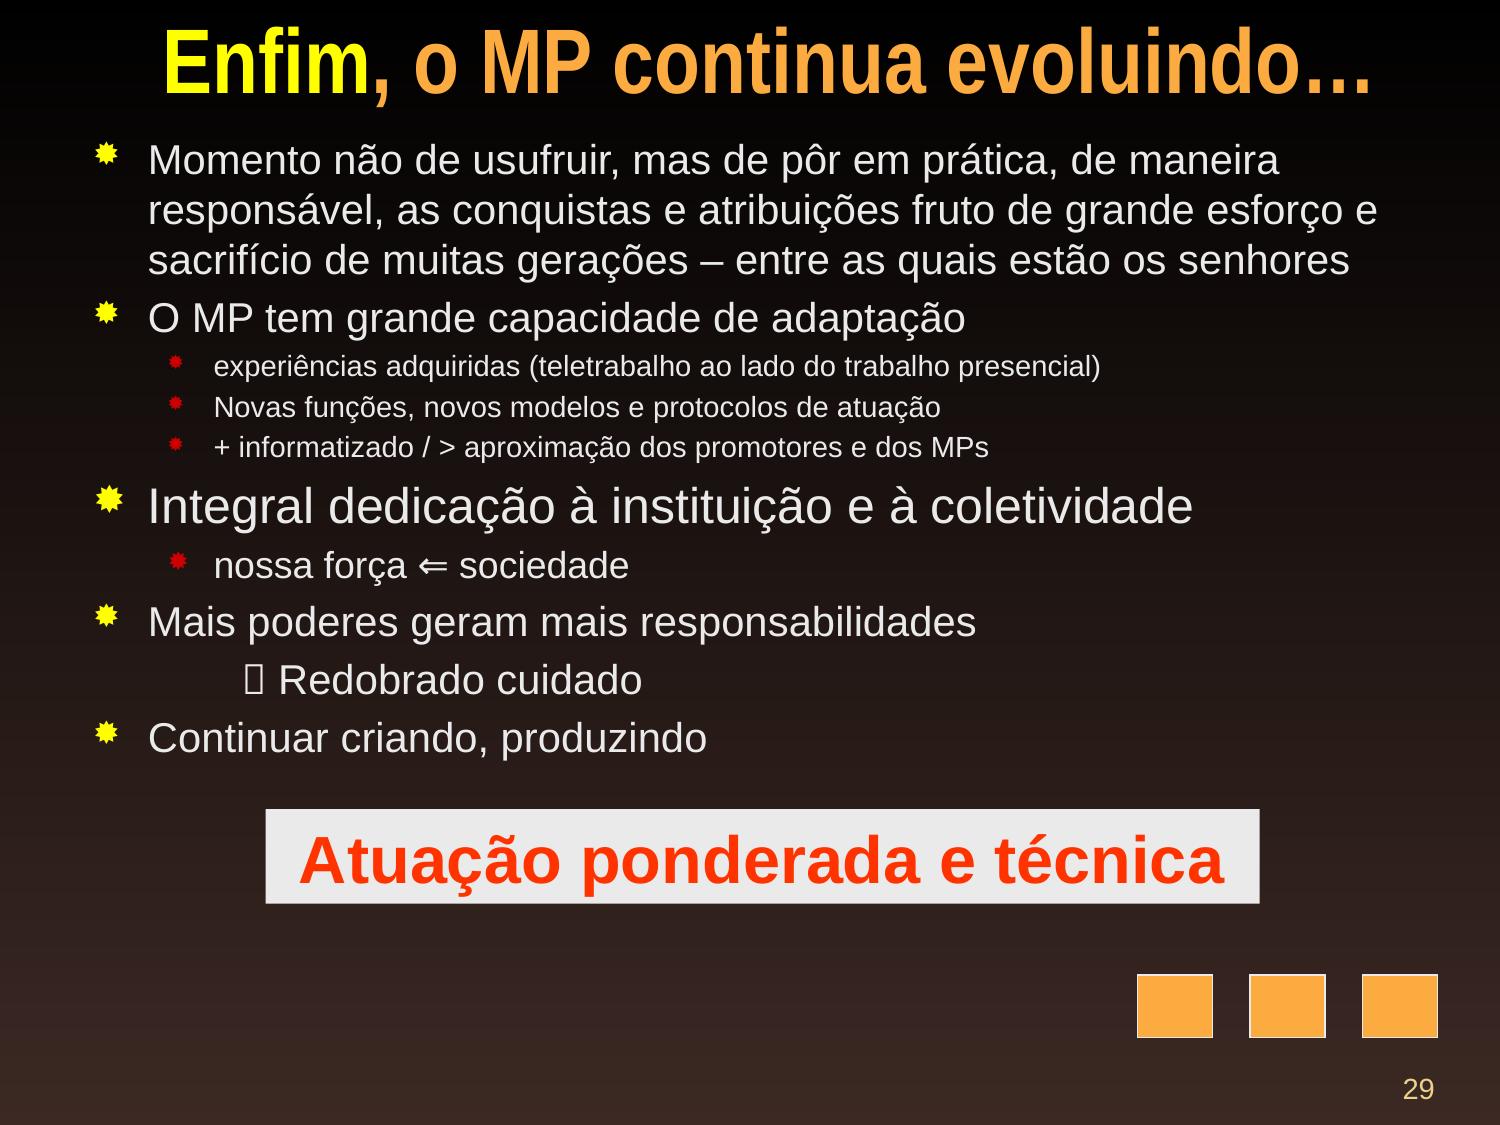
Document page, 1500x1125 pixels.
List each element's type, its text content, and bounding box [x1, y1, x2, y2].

list Momento não de usufruir, mas de pôr em prática, de maneira responsável, as conquistas e atribuições fruto de grande esforço e sacrifício de muitas gerações – entre as quais estão os senhores O MP tem grande capacidade de adaptação experiências adquiridas (teletrabalho ao lado do trabalho presencial) Novas funções, novos modelos e protocolos de atuação + informatizado / > aproximação dos promotores e dos MPs Integral dedicação à instituição e à coletividade nossa força ⇐ sociedade Mais poderes geram mais responsabilidades  Redobrado cuidado Continuar criando, produzindo [76, 125, 1483, 762]
text_box Atuação ponderada e técnica [265, 809, 1260, 904]
slide_number 29 [1137, 1037, 1451, 1113]
text_box [1362, 974, 1438, 1038]
text_box [1137, 974, 1213, 1038]
text_box [1249, 974, 1325, 1038]
text_box Enfim, o MP continua evoluindo… [147, 0, 1424, 119]
